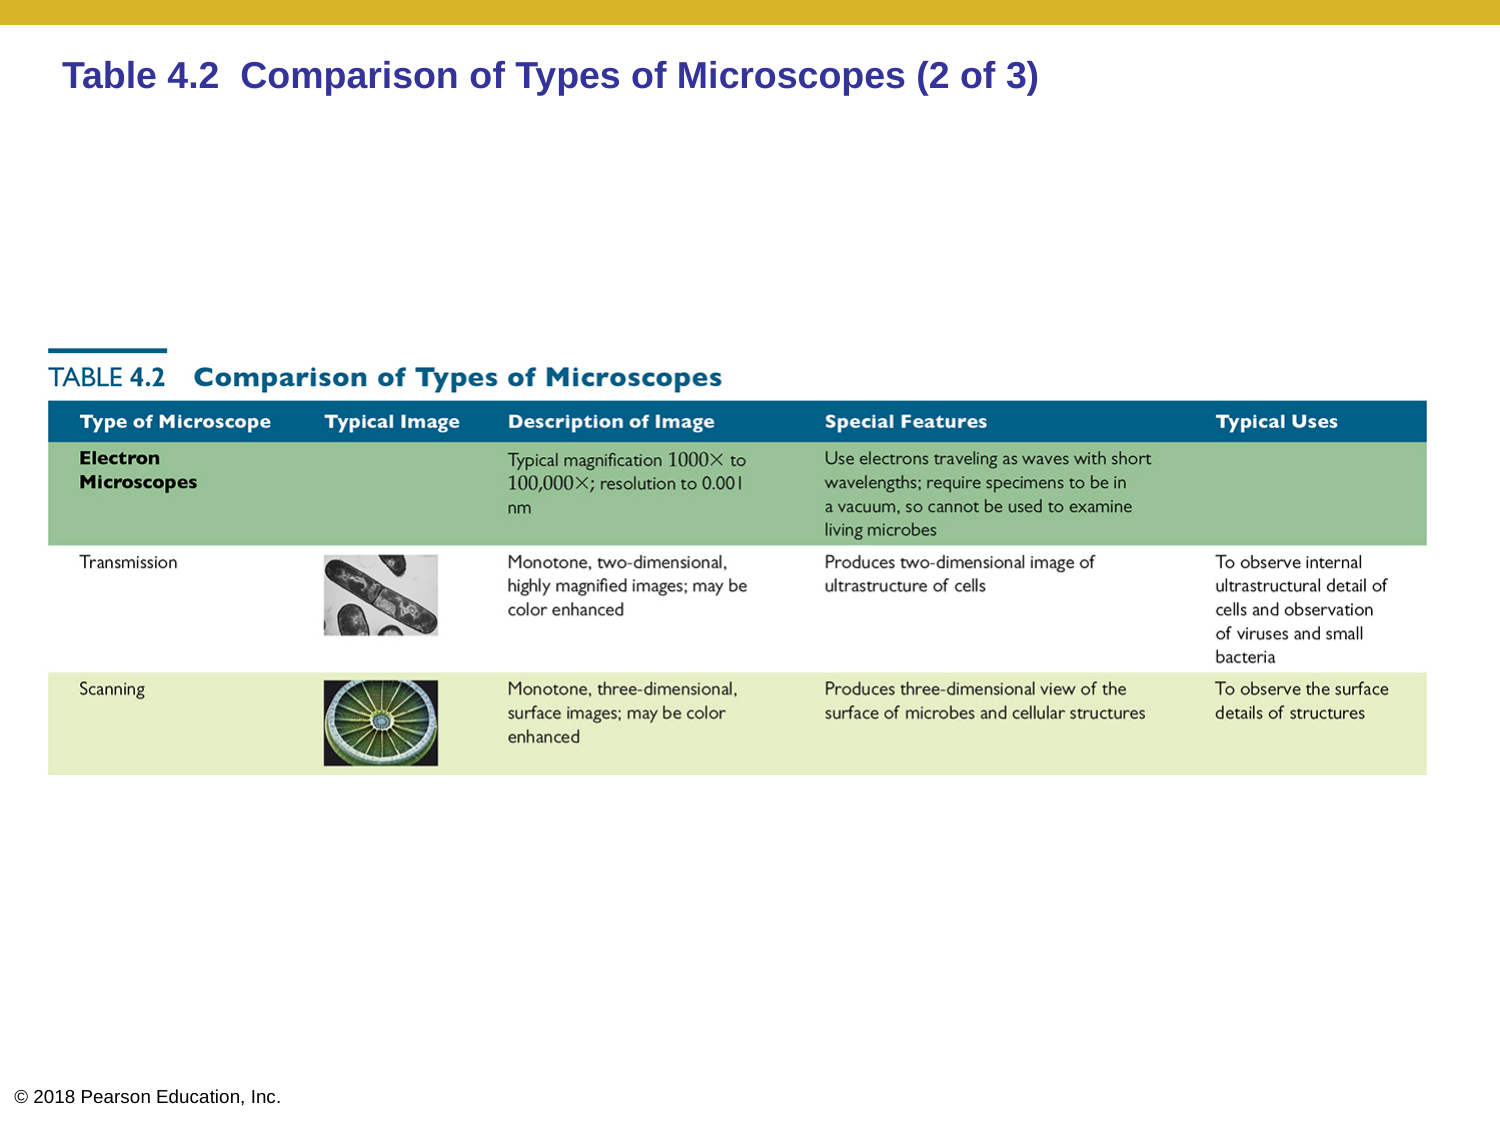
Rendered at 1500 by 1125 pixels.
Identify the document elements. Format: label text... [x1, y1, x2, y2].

title Table 4.2 Comparison of Types of Microscopes (2 of 3) [0, 43, 1454, 105]
picture [37, 337, 1438, 775]
